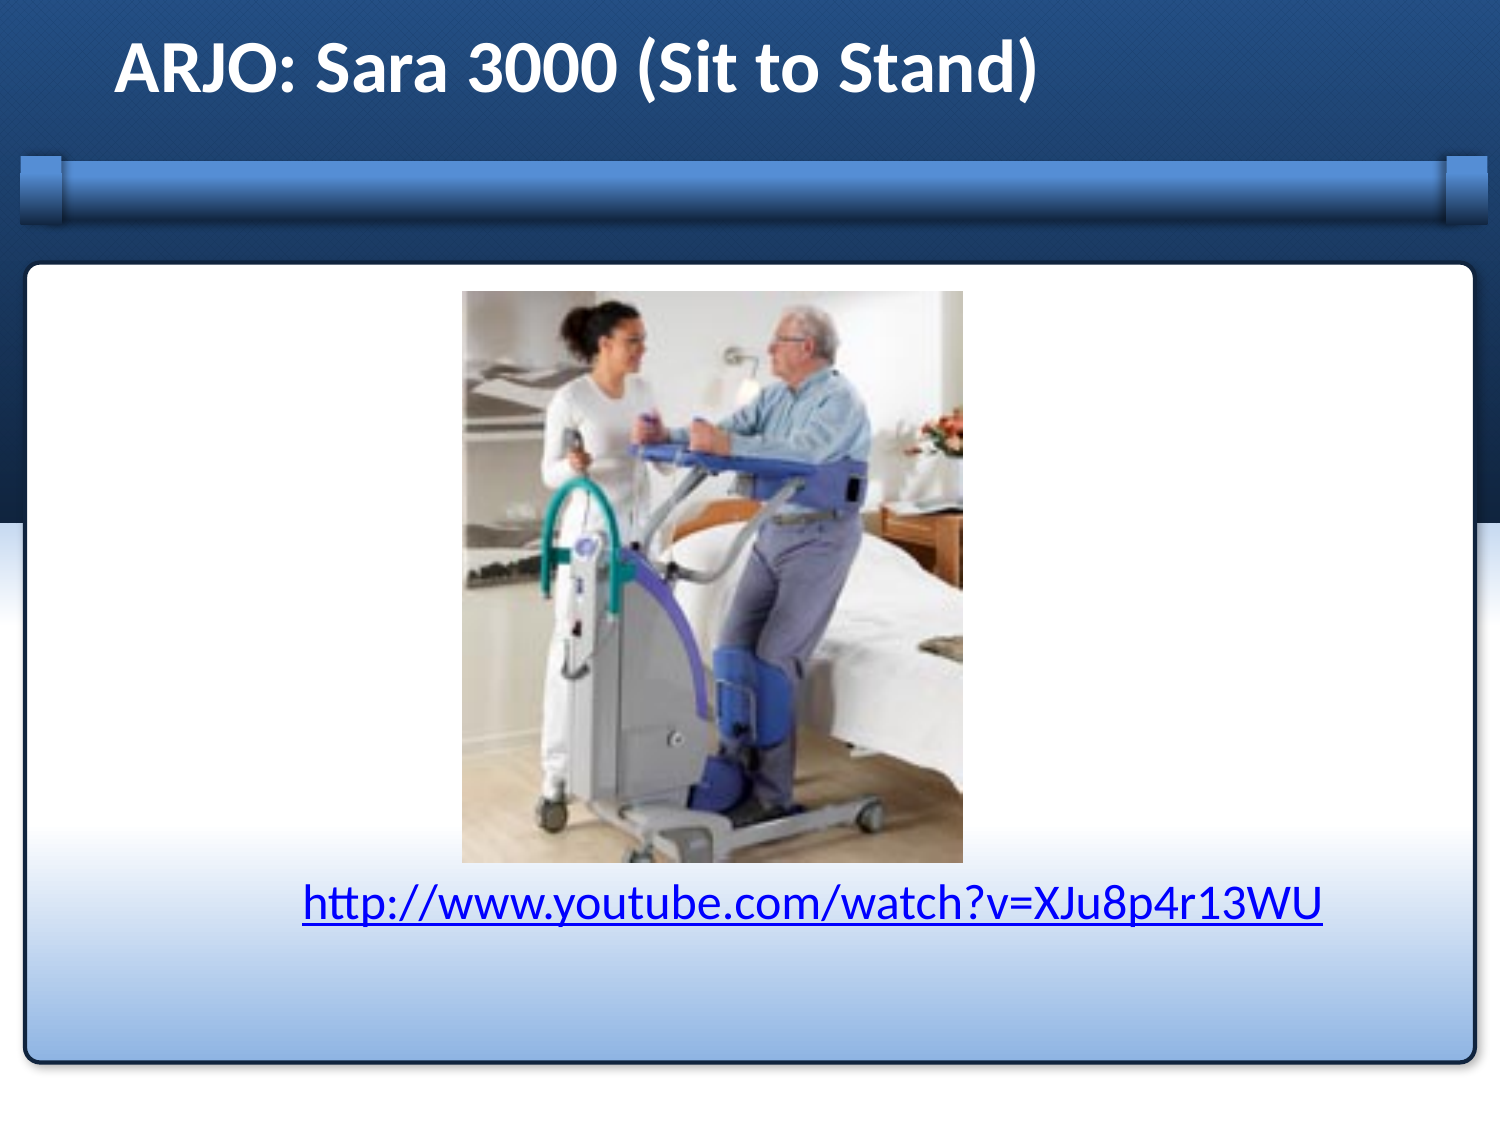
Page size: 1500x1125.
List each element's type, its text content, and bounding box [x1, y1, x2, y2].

title ARJO: Sara 3000 (Sit to Stand) [99, 8, 1400, 115]
text_box http://www.youtube.com/watch?v=XJu8p4r13WU [287, 862, 1363, 998]
picture [462, 290, 963, 863]
